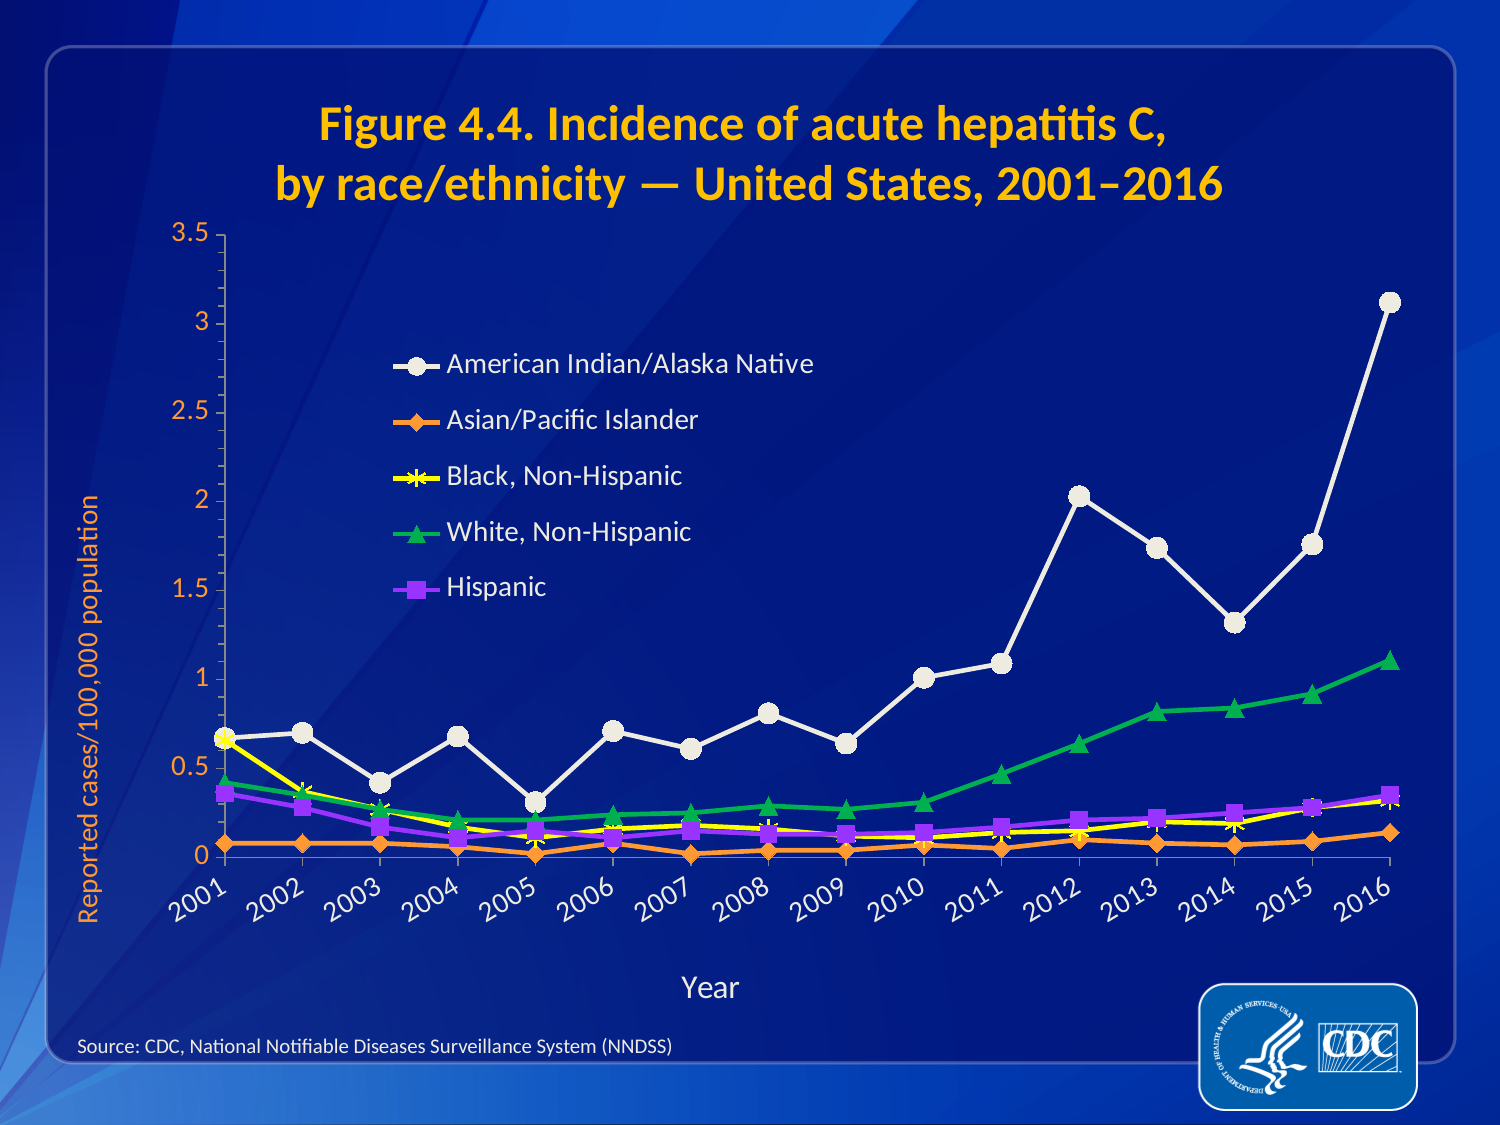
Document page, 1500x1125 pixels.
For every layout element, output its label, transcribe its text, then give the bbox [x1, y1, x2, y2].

text_box Source: CDC, National Notifiable Diseases Surveillance System (NNDSS) [62, 1034, 1238, 1065]
title Figure 4.4. Incidence of acute hepatitis C, by race/ethnicity — United States, 2001–2016 [18, 62, 1469, 238]
chart [62, 149, 1426, 1026]
picture [0, 0, 1500, 1125]
